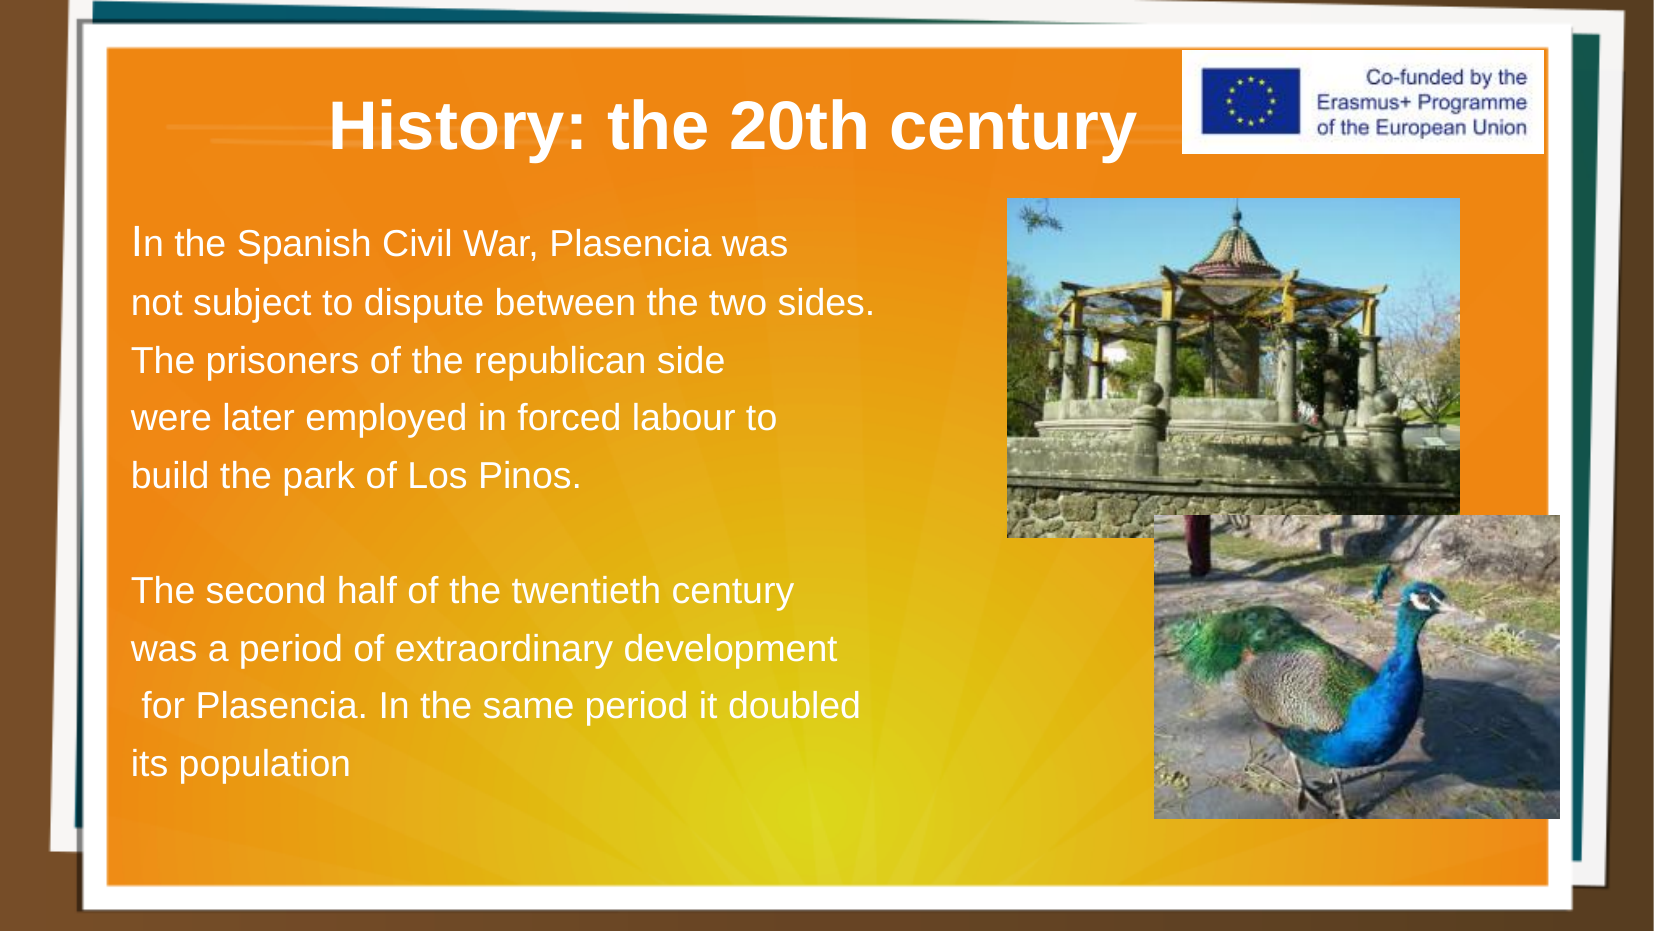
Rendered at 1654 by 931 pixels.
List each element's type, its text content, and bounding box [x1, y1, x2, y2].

picture [0, 0, 1654, 931]
text_box History: the 20th century [214, 72, 1253, 172]
text_box In the Spanish Civil War, Plasencia was not subject to dispute between the two sides. The prisoners of the republican side were later employed in forced labour to build the park of Los Pinos. The second half of the twentieth century was a period of extraordinary development for Plasencia. In the same period it doubled its population [130, 198, 963, 789]
